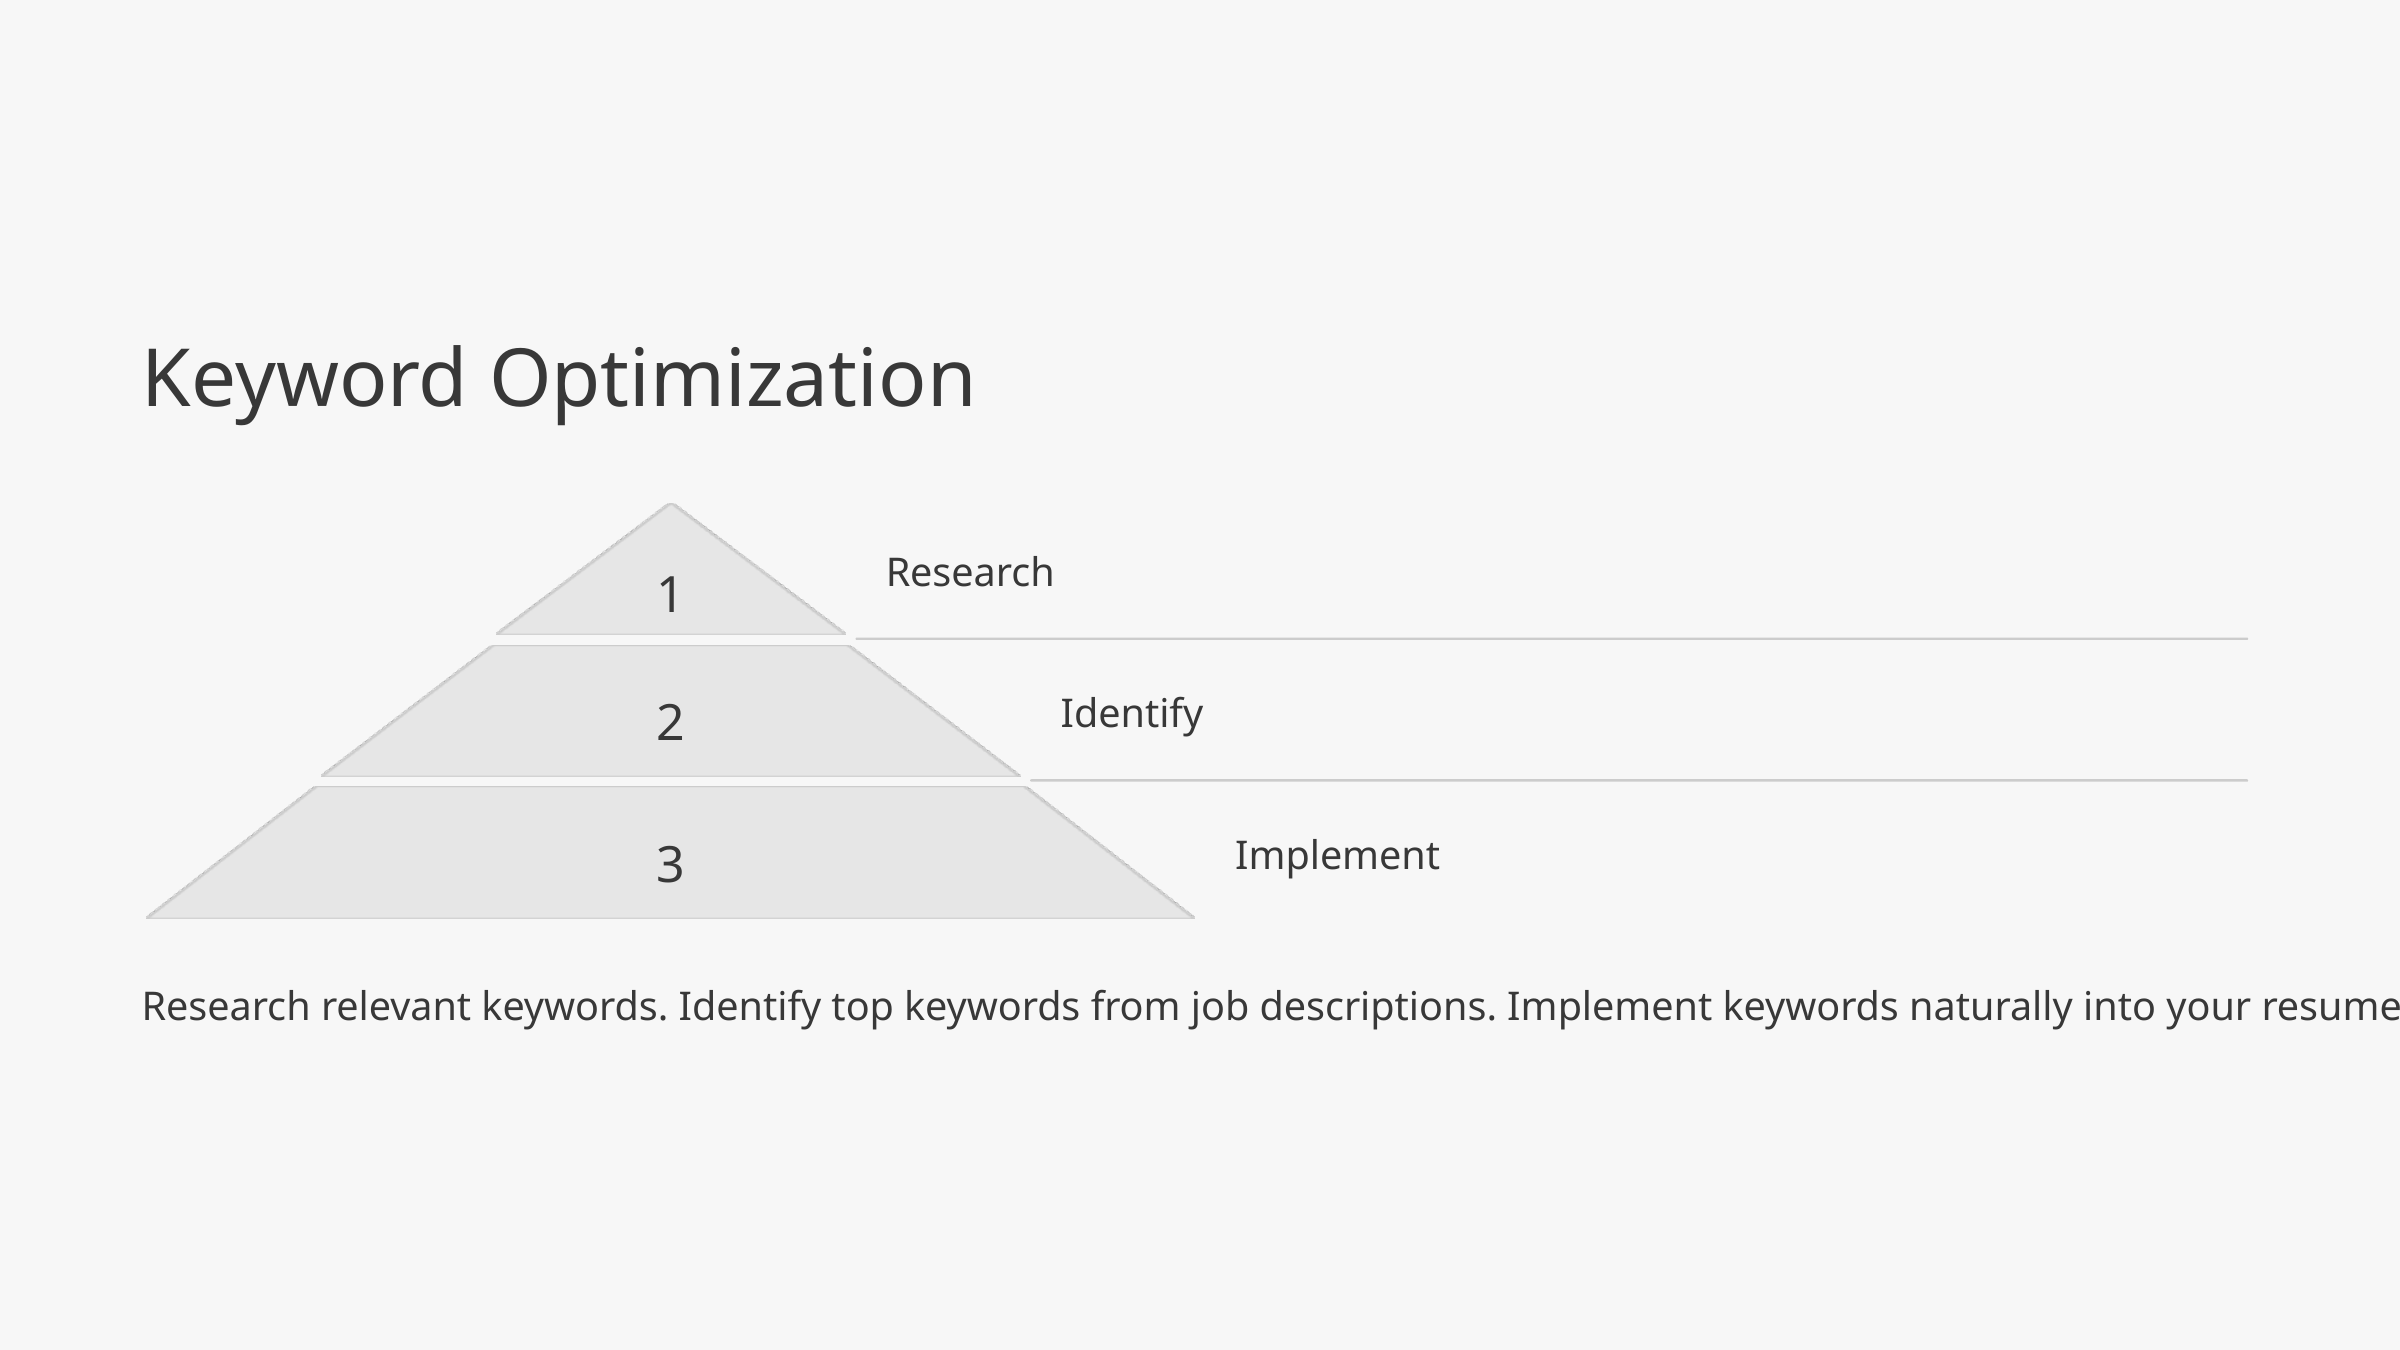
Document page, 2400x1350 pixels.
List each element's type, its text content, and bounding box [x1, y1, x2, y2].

picture [146, 786, 1195, 919]
text_box Research [885, 543, 1017, 595]
picture [321, 645, 1021, 777]
text_box Research relevant keywords. Identify top keywords from job descriptions. Implement keywords naturally into your resume. [141, 964, 2259, 1029]
text_box Implement [1235, 827, 1393, 878]
picture [496, 503, 846, 635]
text_box Keyword Optimization [141, 321, 952, 423]
text_box Identify [1060, 685, 1175, 737]
